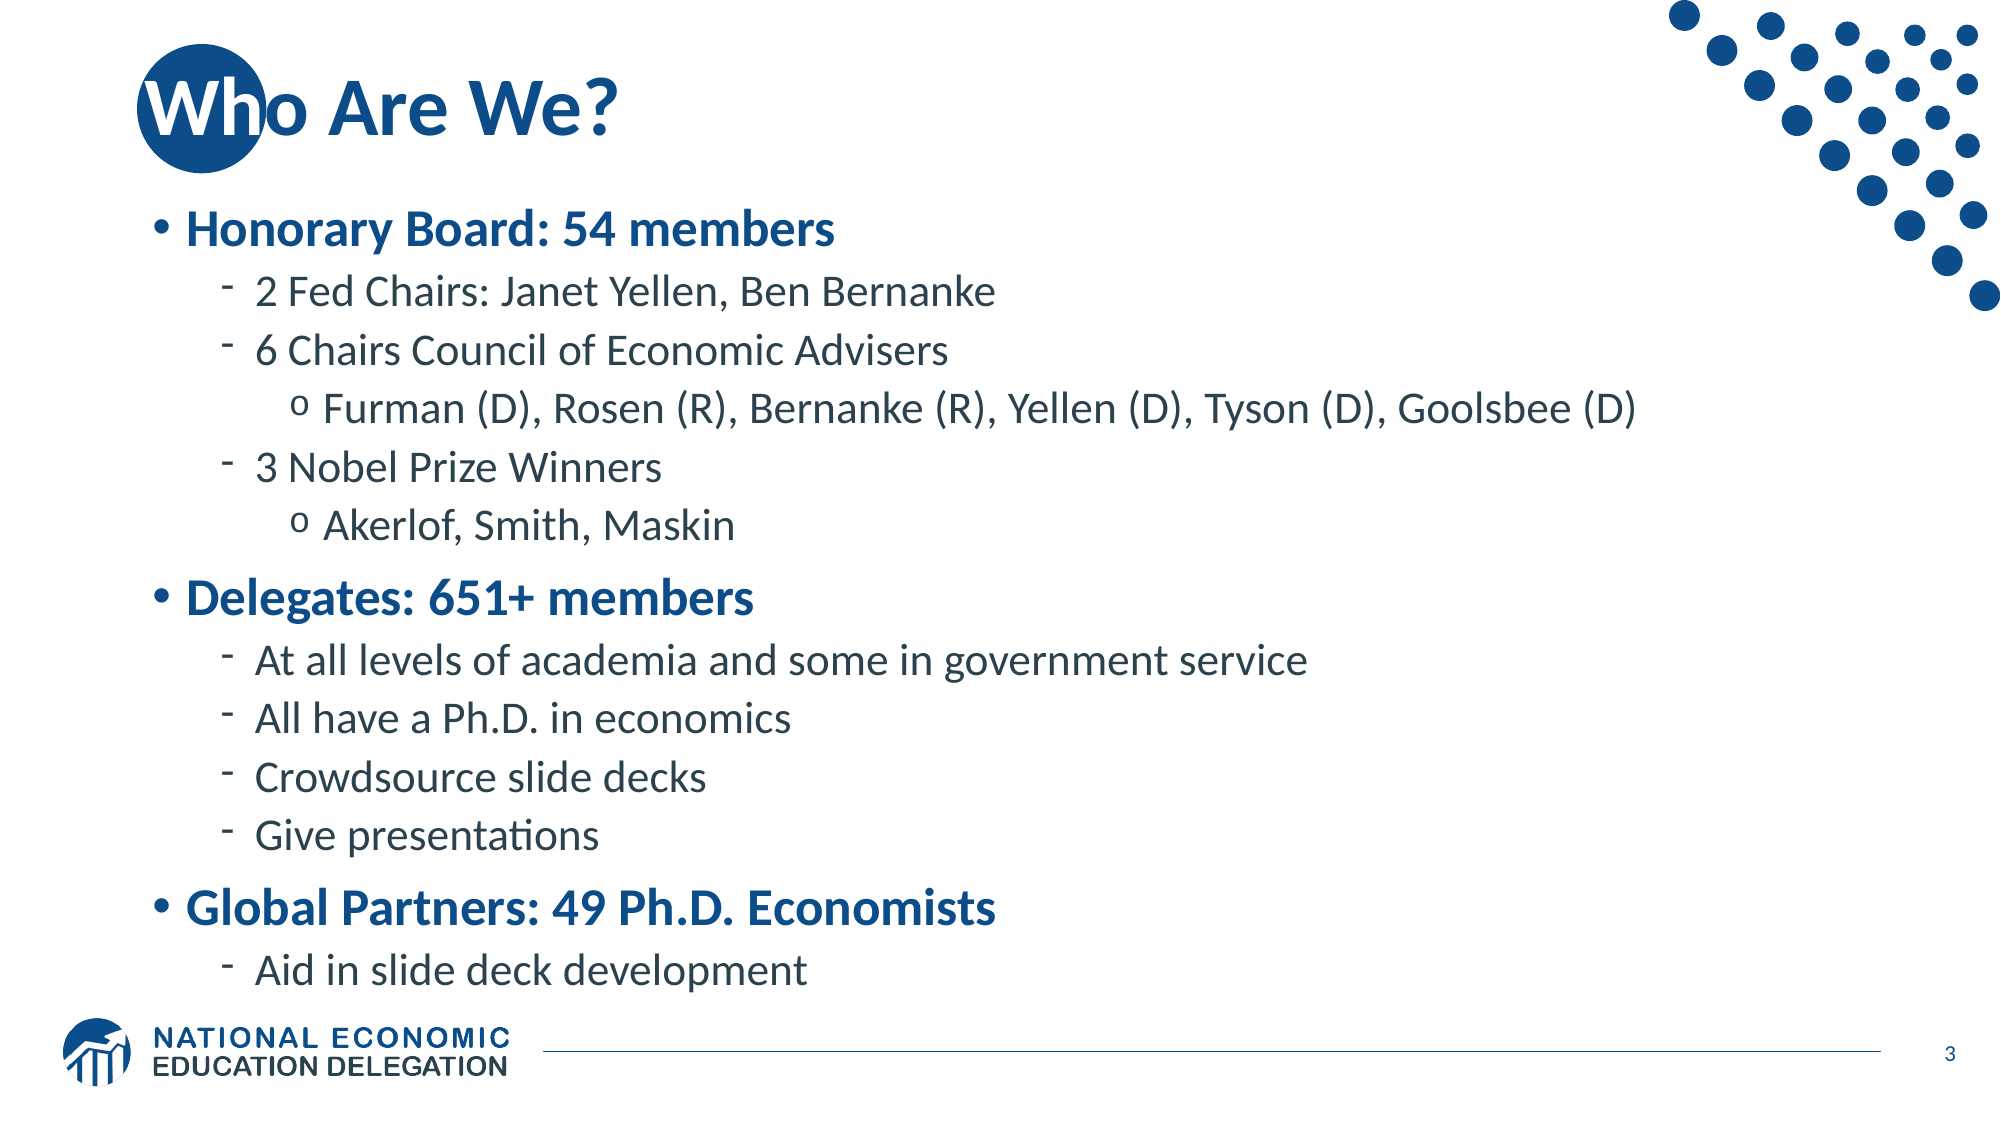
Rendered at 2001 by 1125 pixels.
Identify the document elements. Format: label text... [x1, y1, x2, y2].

slide_number 3 [1521, 1022, 1972, 1082]
picture [55, 1013, 520, 1091]
title Who Are We? [129, 0, 1855, 218]
list Honorary Board: 54 members 2 Fed Chairs: Janet Yellen, Ben Bernanke 6 Chairs Council of Economic Advisers Furman (D), Rosen (R), Bernanke (R), Yellen (D), Tyson (D), Goolsbee (D) 3 Nobel Prize Winners Akerlof, Smith, Maskin Delegates: 651+ members At all levels of academia and some in government service All have a Ph.D. in economics Crowdsource slide decks Give presentations Global Partners: 49 Ph.D. Economists Aid in slide deck development [137, 193, 1863, 1007]
